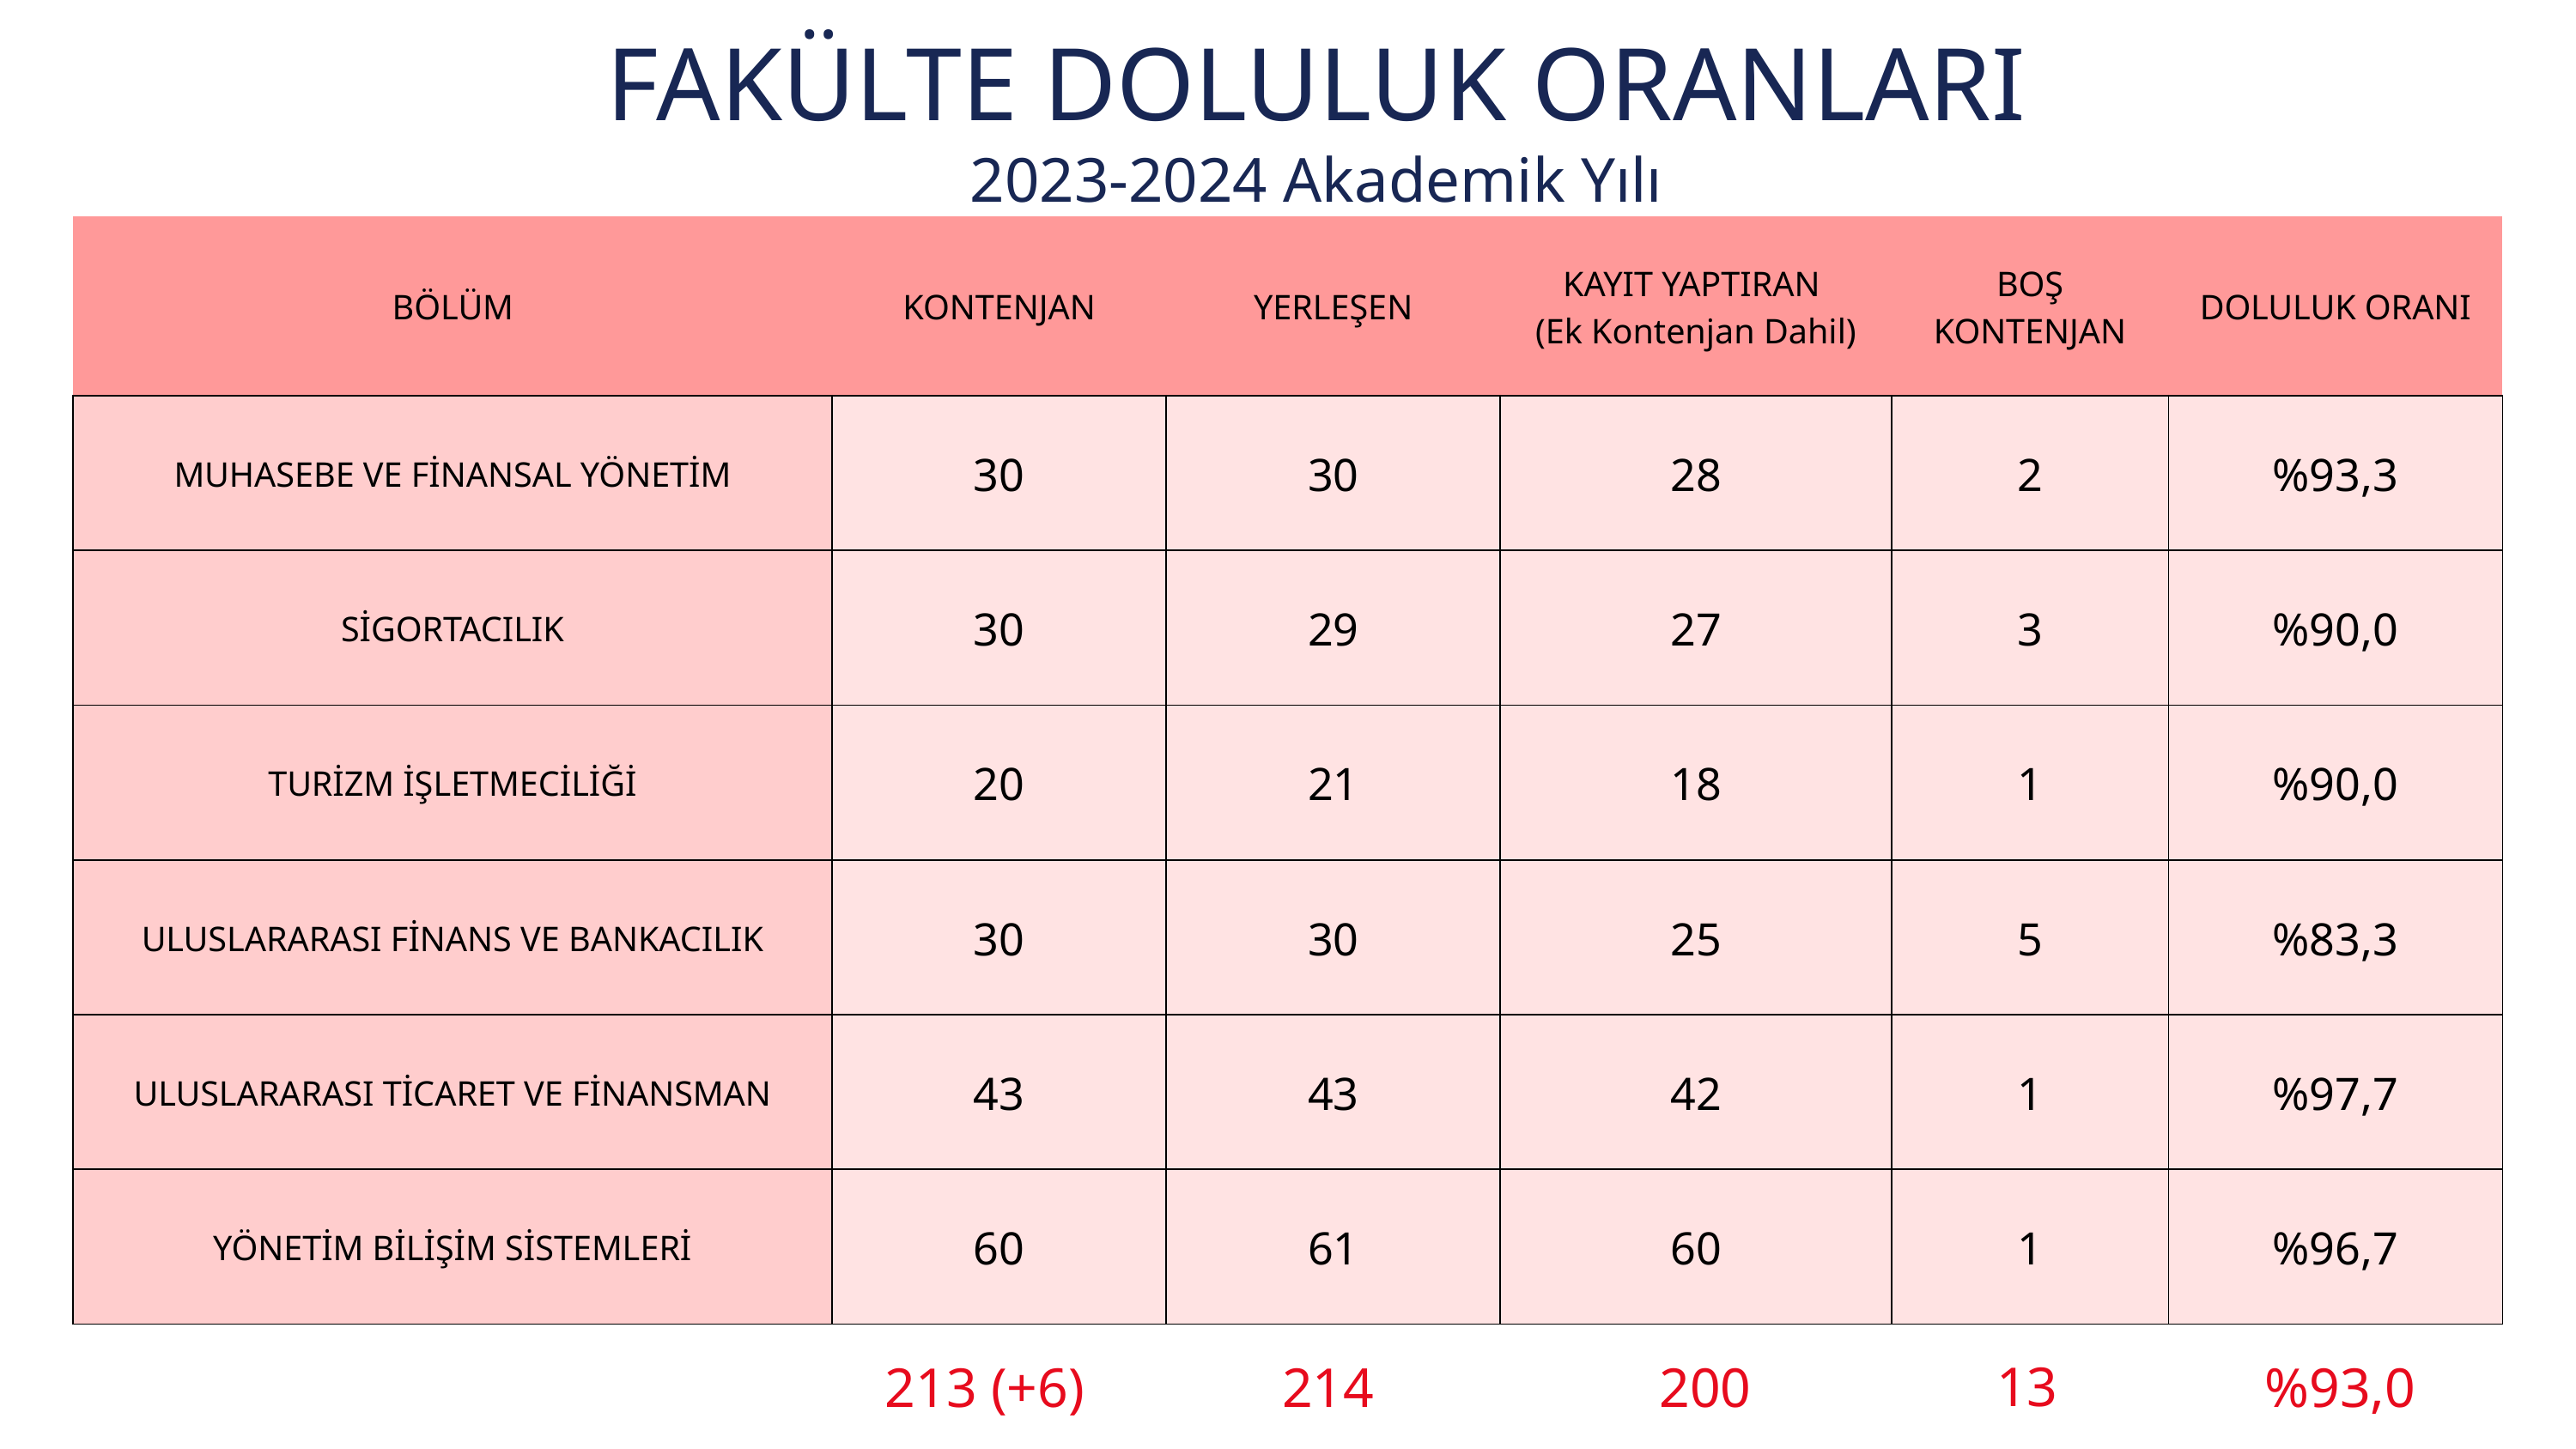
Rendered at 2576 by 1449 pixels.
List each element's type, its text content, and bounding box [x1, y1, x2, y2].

text_box 13 [1996, 1342, 2084, 1417]
table_header BOŞ KONTENJAN [1892, 216, 2168, 395]
table_cell 30 [833, 551, 1165, 705]
table_cell 29 [1167, 551, 1499, 705]
table_cell ULUSLARARASI TİCARET VE FİNANSMAN [74, 1016, 831, 1168]
table_cell 2 [1893, 397, 2168, 549]
text_box FAKÜLTE DOLULUK ORANLARI [173, 30, 2460, 141]
table_cell 27 [1501, 551, 1891, 705]
table_cell 61 [1167, 1170, 1499, 1324]
table_cell 21 [1167, 706, 1499, 859]
table_cell 1 [1893, 1016, 2168, 1168]
table_cell %83,3 [2169, 861, 2502, 1014]
text_box %93,0 [2264, 1343, 2434, 1419]
table_header KAYIT YAPTIRAN (Ek Kontenjan Dahil) [1500, 216, 1892, 395]
table_cell SİGORTACILIK [74, 551, 831, 705]
table_cell 30 [833, 861, 1165, 1014]
table_cell 30 [1167, 397, 1499, 549]
table_cell 43 [833, 1016, 1165, 1168]
table_header DOLULUK ORANI [2168, 216, 2502, 395]
table_cell 42 [1501, 1016, 1891, 1168]
table_cell 30 [833, 397, 1165, 549]
table_cell 30 [1167, 861, 1499, 1014]
table_cell 25 [1501, 861, 1891, 1014]
text_box 200 [1659, 1343, 1788, 1418]
text_box 2023-2024 Akademik Yılı [812, 147, 1820, 215]
table_cell TURİZM İŞLETMECİLİĞİ [74, 706, 831, 859]
table_header BÖLÜM [73, 216, 832, 395]
table_cell 1 [1893, 1170, 2168, 1324]
table_cell 5 [1893, 861, 2168, 1014]
table_cell 60 [1501, 1170, 1891, 1324]
table_cell %96,7 [2169, 1170, 2502, 1324]
table_cell %97,7 [2169, 1016, 2502, 1168]
table_cell ULUSLARARASI FİNANS VE BANKACILIK [74, 861, 831, 1014]
table_cell %90,0 [2169, 551, 2502, 705]
table_header KONTENJAN [832, 216, 1166, 395]
table_cell %93,3 [2169, 397, 2502, 549]
table_cell YÖNETİM BİLİŞİM SİSTEMLERİ [74, 1170, 831, 1324]
table_cell MUHASEBE VE FİNANSAL YÖNETİM [74, 397, 831, 549]
table_cell 43 [1167, 1016, 1499, 1168]
table_cell 28 [1501, 397, 1891, 549]
table_cell 3 [1893, 551, 2168, 705]
text_box 214 [1282, 1343, 1388, 1418]
table_cell 20 [833, 706, 1165, 859]
table_cell 18 [1501, 706, 1891, 859]
table_cell 1 [1893, 706, 2168, 859]
table_cell 60 [833, 1170, 1165, 1324]
text_box 213 (+6) [884, 1343, 1095, 1418]
table_cell %90,0 [2169, 706, 2502, 859]
table_header YERLEŞEN [1166, 216, 1500, 395]
